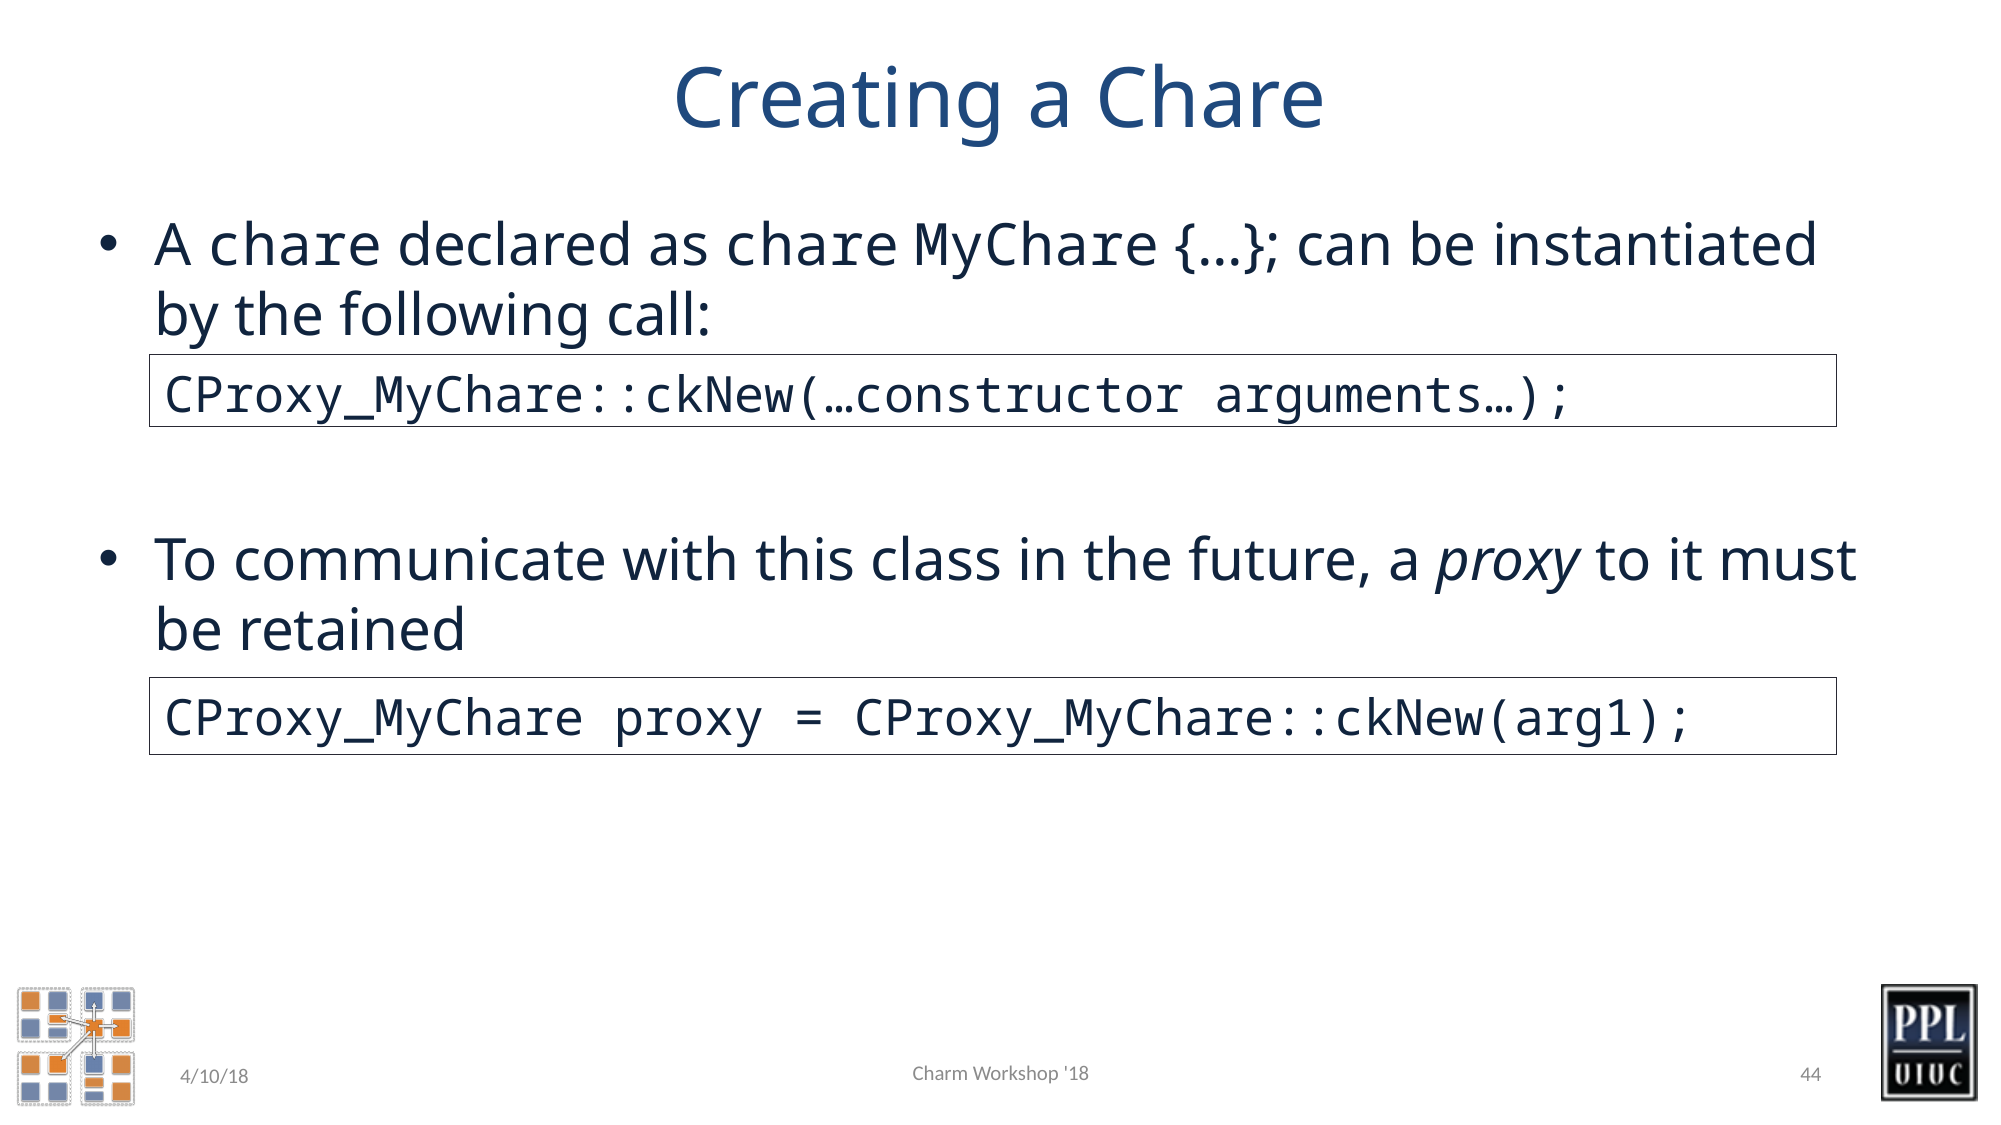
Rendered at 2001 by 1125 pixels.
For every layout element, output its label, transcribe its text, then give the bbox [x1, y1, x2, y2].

list A chare declared as chare MyChare {...}; can be instantiated by the following call: To communicate with this class in the future, a proxy to it must be retained [83, 200, 1900, 1005]
picture [12, 982, 140, 1110]
text_box CProxy_MyChare proxy = CProxy_MyChare::ckNew(arg1); [149, 677, 1837, 755]
slide_number 44 [1625, 1042, 1837, 1103]
title Creating a Chare [66, 24, 1934, 163]
footer Charm Workshop '18 [615, 1042, 1387, 1103]
text_box CProxy_MyChare::ckNew(…constructor arguments…); [149, 354, 1837, 427]
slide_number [165, 1044, 468, 1105]
picture [1881, 984, 1978, 1107]
